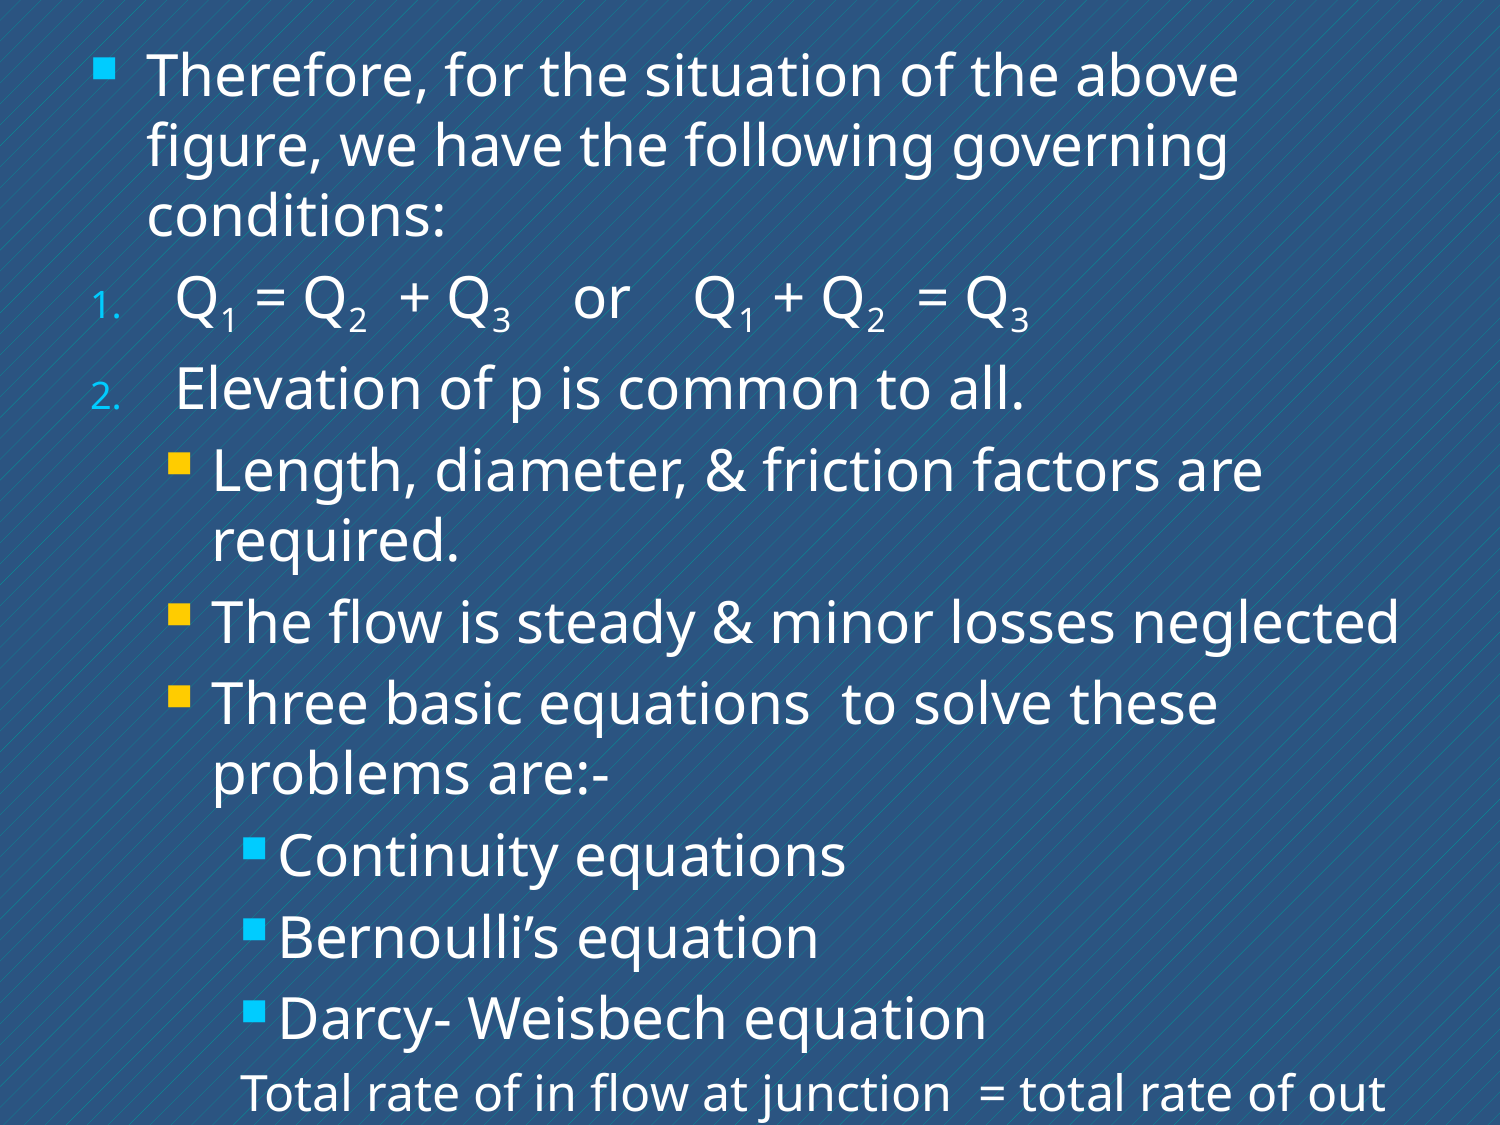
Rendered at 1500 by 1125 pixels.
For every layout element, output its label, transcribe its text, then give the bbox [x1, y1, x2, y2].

list Therefore, for the situation of the above figure, we have the following governing conditions: Q1 = Q2 + Q3 or Q1 + Q2 = Q3 Elevation of p is common to all. Length, diameter, & friction factors are required. The flow is steady & minor losses neglected Three basic equations to solve these problems are:- Continuity equations Bernoulli’s equation Darcy- Weisbech equation Total rate of in flow at junction = total rate of out flow (continuity equation) [75, 30, 1425, 1125]
